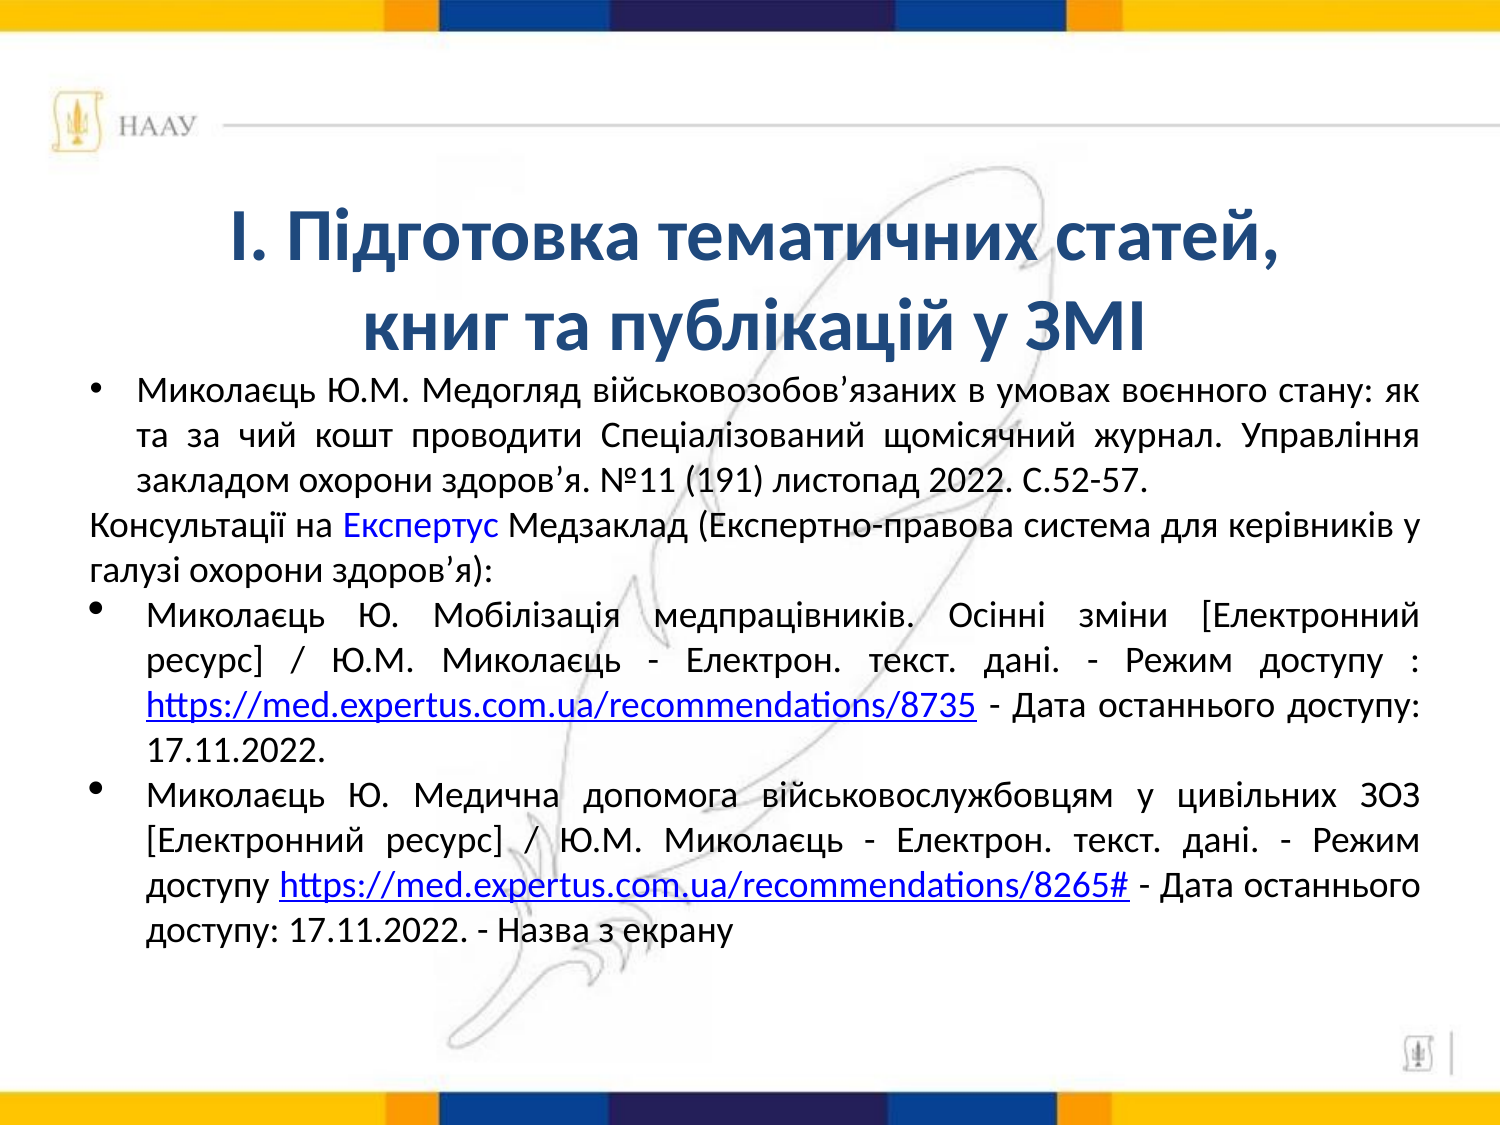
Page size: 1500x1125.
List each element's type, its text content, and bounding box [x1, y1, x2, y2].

list Миколаєць Ю.М. Медогляд військовозобов’язаних в умовах воєнного стану: як та за чий кошт проводити Спеціалізований щомісячний журнал. Управління закладом охорони здоров’я. №11 (191) листопад 2022. С.52-57. Консультації на Експертус Медзаклад (Експертно-правова система для керівників у галузі охорони здоров’я): Миколаєць Ю. Мобілізація медпрацівників. Осінні зміни [Електронний ресурс] / Ю.М. Миколаєць - Електрон. текст. дані. - Режим доступу : https://med.expertus.com.ua/recommendations/8735 - Дата останнього доступу: 17.11.2022. Миколаєць Ю. Медична допомога військовослужбовцям у цивільних ЗОЗ [Електронний ресурс] / Ю.М. Миколаєць - Електрон. текст. дані. - Режим доступу https://med.expertus.com.ua/recommendations/8265# - Дата останнього доступу: 17.11.2022. - Назва з екрану [89, 364, 1422, 1023]
text_box І. Підготовка тематичних статей, книг та публікацій у ЗМІ [136, 177, 1375, 364]
picture [0, 0, 1500, 1125]
